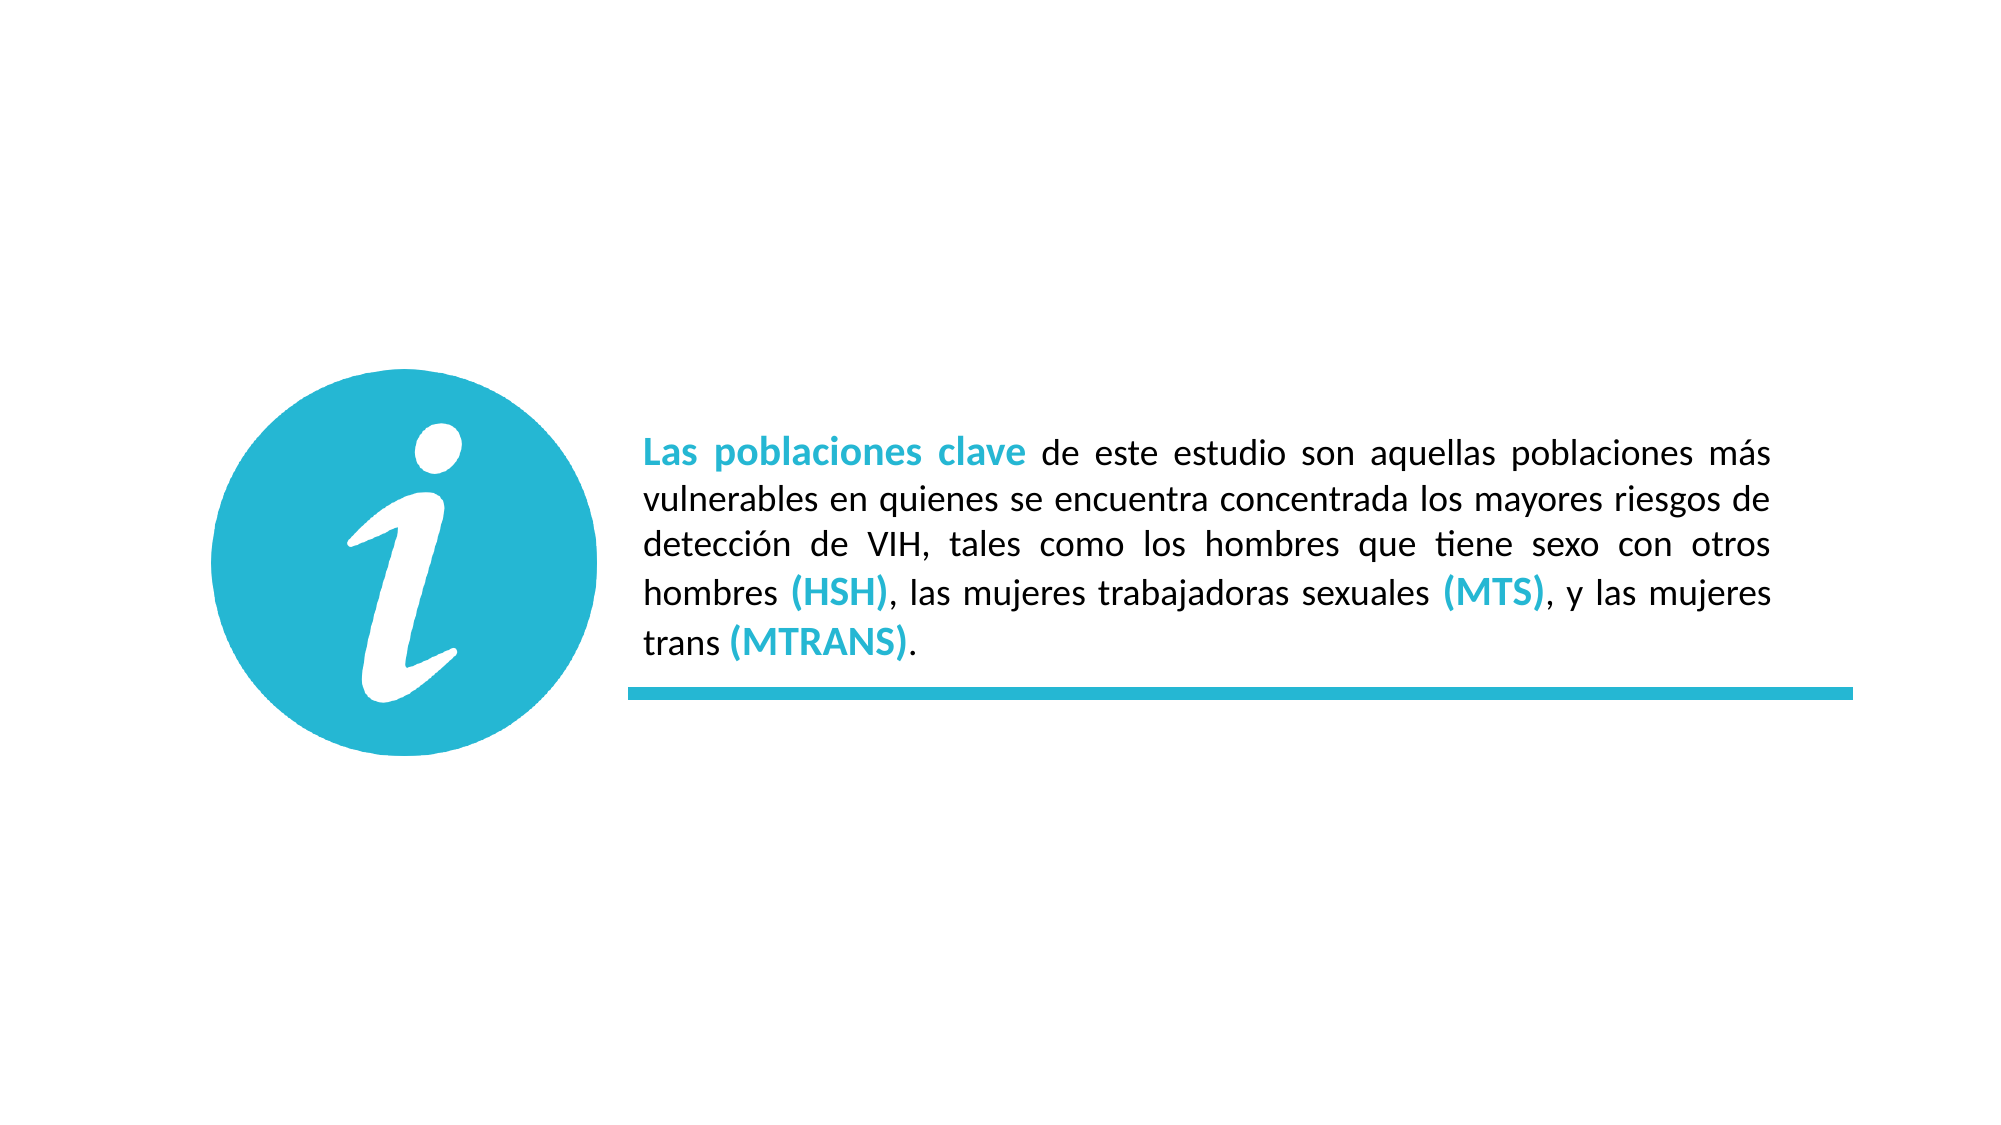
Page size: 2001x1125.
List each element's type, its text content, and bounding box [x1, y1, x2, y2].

picture [211, 369, 597, 756]
text_box Las poblaciones clave de este estudio son aquellas poblaciones más vulnerables en quienes se encuentra concentrada los mayores riesgos de detección de VIH, tales como los hombres que tiene sexo con otros hombres (HSH), las mujeres trabajadoras sexuales (MTS), y las mujeres trans (MTRANS). [628, 416, 1788, 672]
